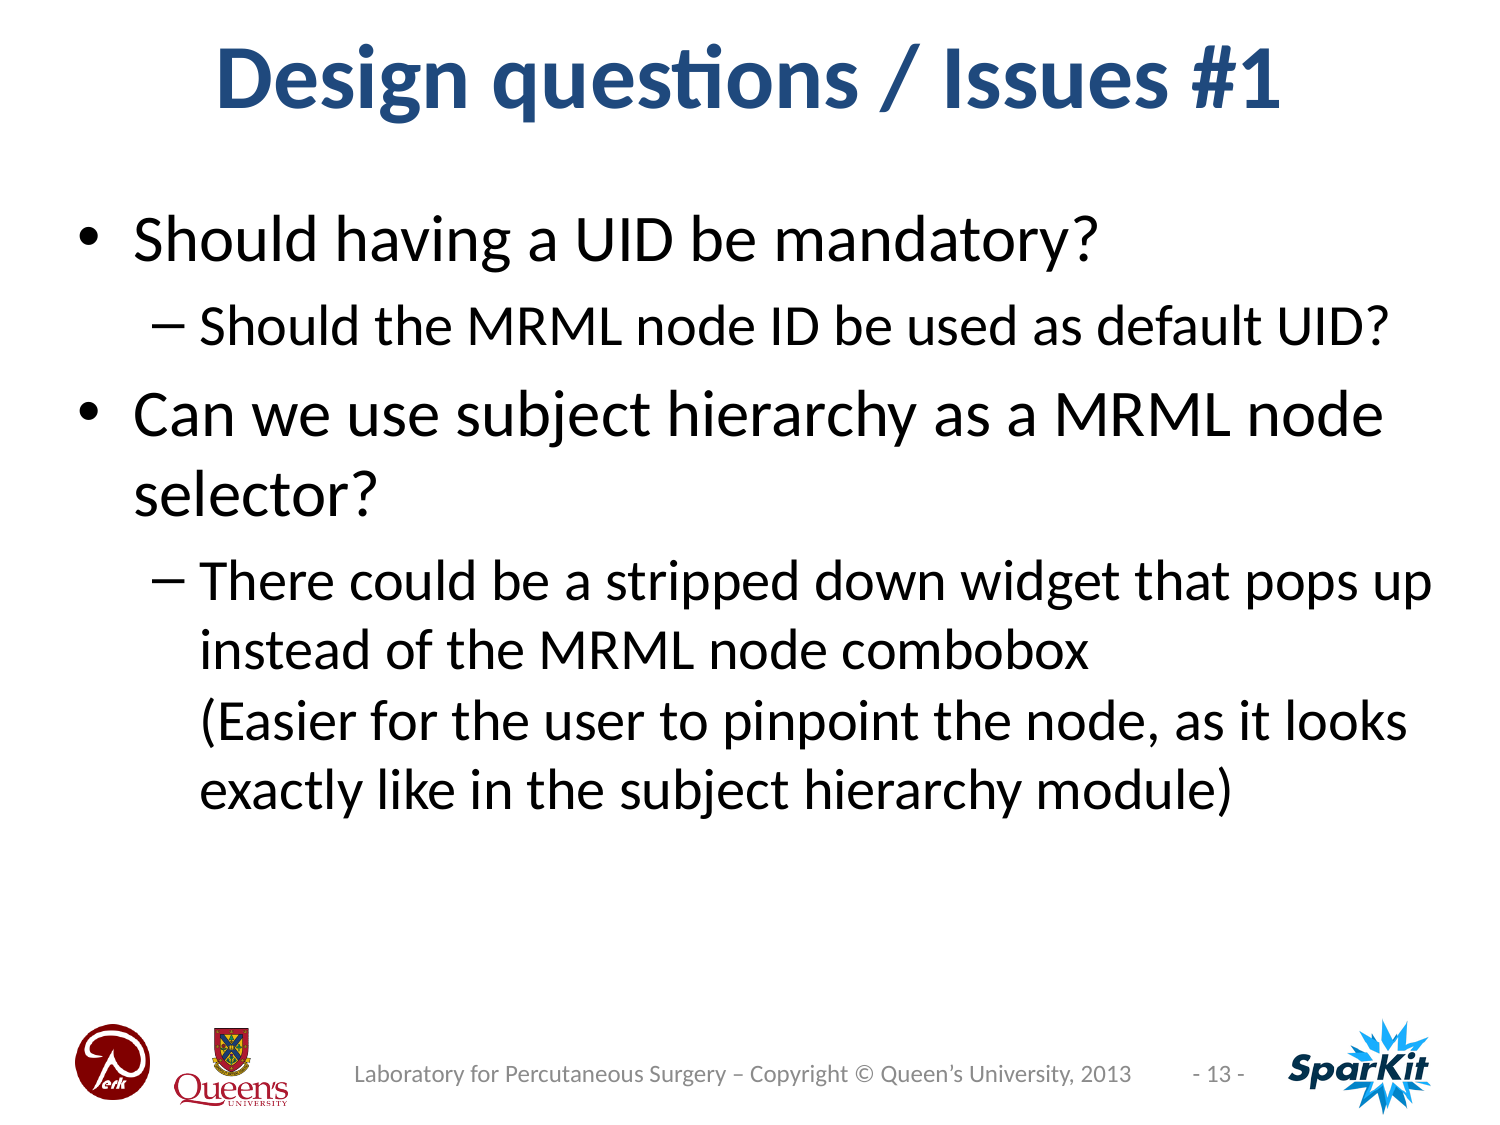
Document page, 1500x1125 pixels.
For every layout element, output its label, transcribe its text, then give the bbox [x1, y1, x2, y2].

slide_number - 13 - [1175, 1042, 1263, 1103]
picture [1287, 1018, 1431, 1115]
text_box Design questions / Issues #1 [74, 9, 1425, 161]
picture [75, 1024, 150, 1100]
footer Laboratory for Percutaneous Surgery – Copyright © Queen’s University, 2013 [312, 1042, 1175, 1103]
text_box Should having a UID be mandatory? Should the MRML node ID be used as default UID? Can we use subject hierarchy as a MRML node selector? There could be a stripped down widget that pops up instead of the MRML node combobox (Easier for the user to pinpoint the node, as it looks exactly like in the subject hierarchy module) [62, 187, 1450, 988]
picture [174, 1028, 288, 1106]
